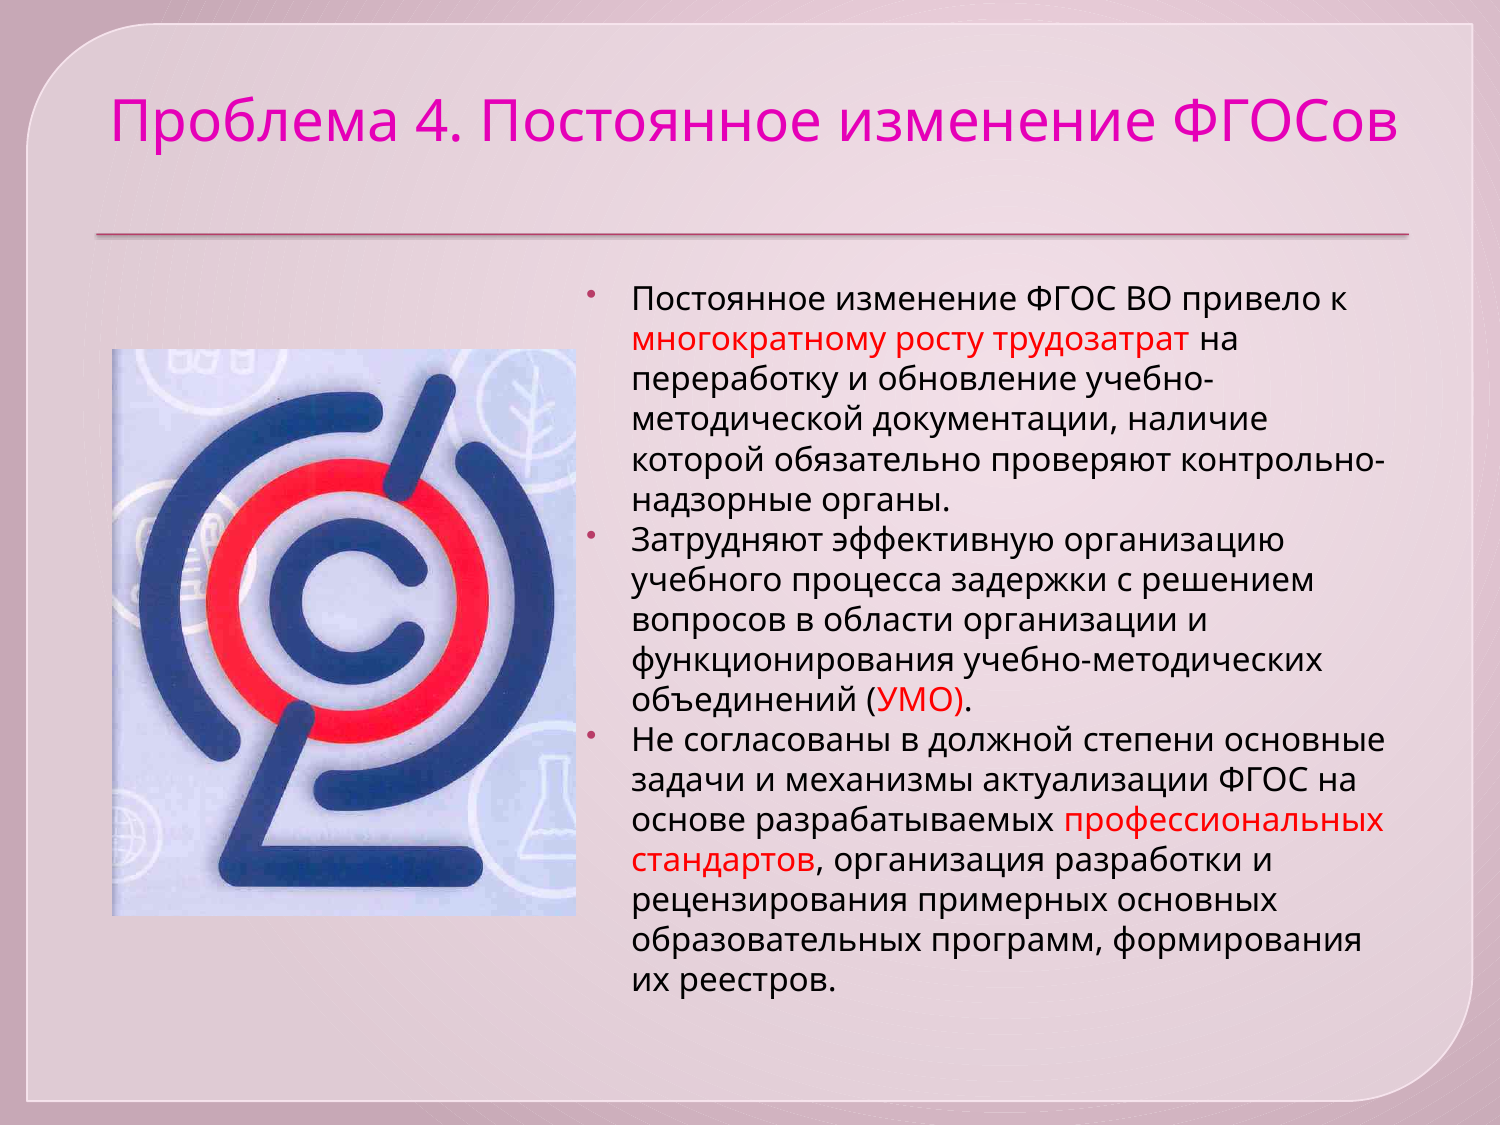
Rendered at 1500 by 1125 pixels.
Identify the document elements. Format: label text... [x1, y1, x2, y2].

list Постоянное изменение ФГОС ВО привело к многократному росту трудозатрат на переработку и обновление учебно-методической документации, наличие которой обязательно проверяют контрольно-надзорные органы. Затрудняют эффективную организацию учебного процесса задержки с решением вопросов в области организации и функционирования учебно-методических объединений (УМО). Не согласованы в должной степени основные задачи и механизмы актуализации ФГОС на основе разрабатываемых профессиональных стандартов, организация разработки и рецензирования примерных основных образовательных программ, формирования их реестров. [572, 270, 1425, 1013]
picture [111, 349, 576, 916]
title Проблема 4. Постоянное изменение ФГОСов [75, 41, 1425, 161]
